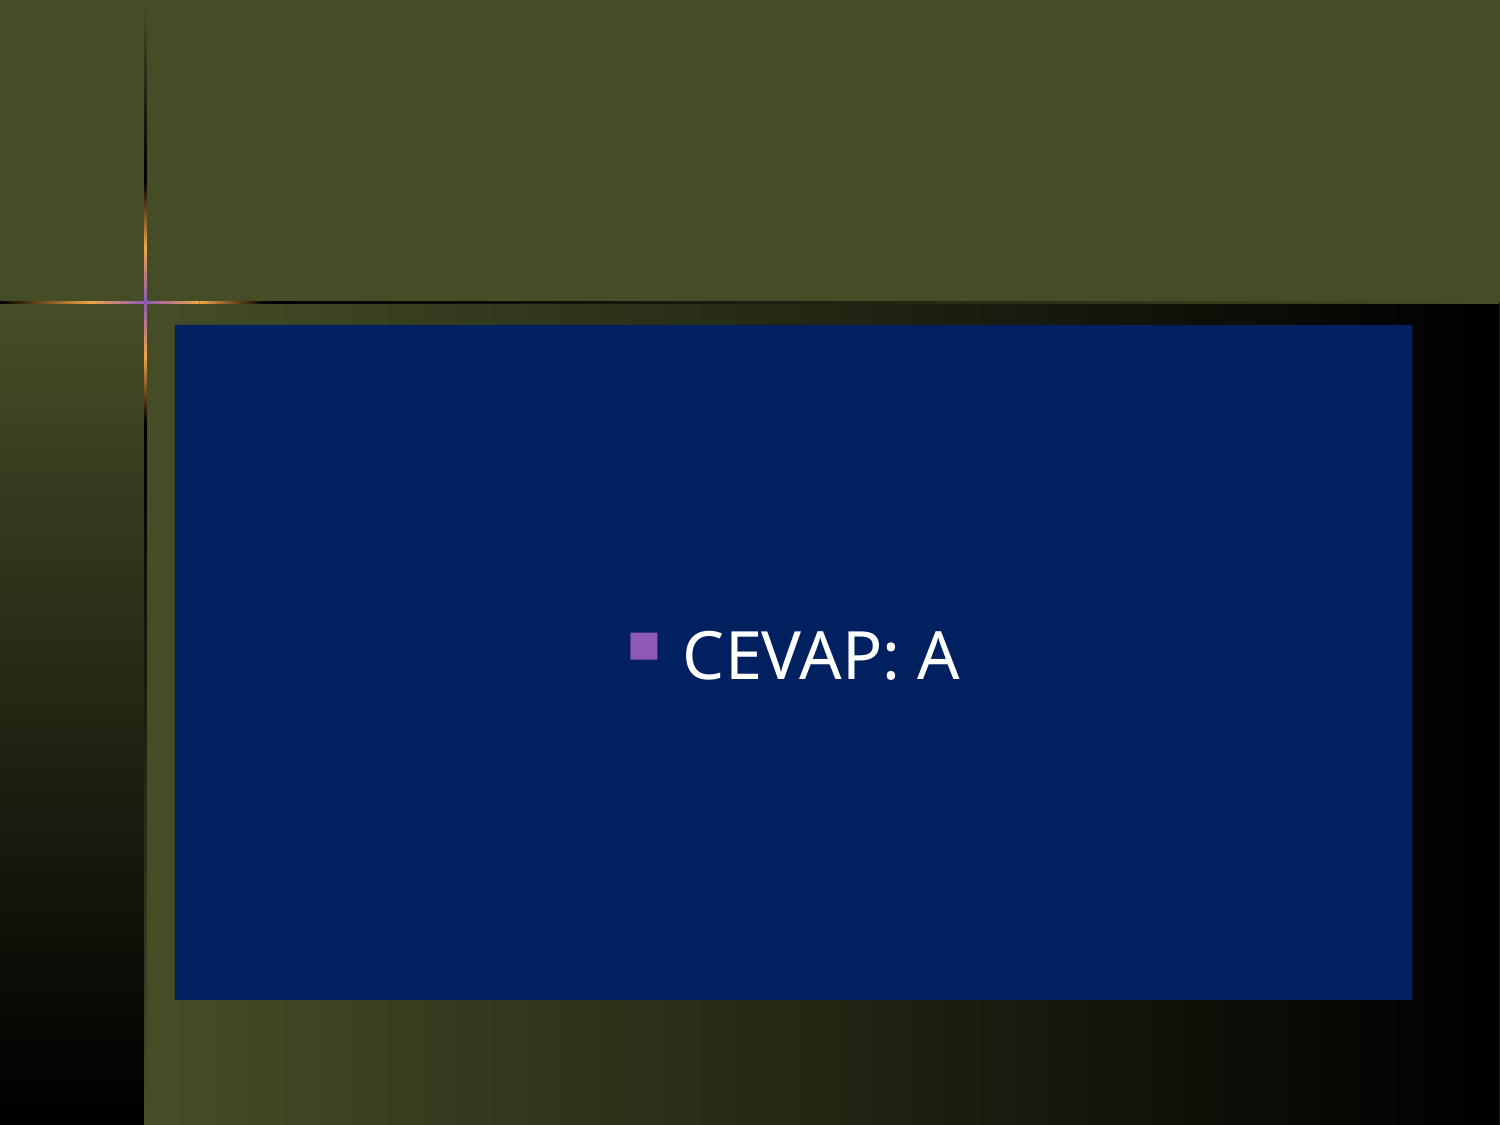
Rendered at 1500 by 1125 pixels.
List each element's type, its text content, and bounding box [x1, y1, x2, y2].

list CEVAP: A [174, 324, 1413, 1001]
